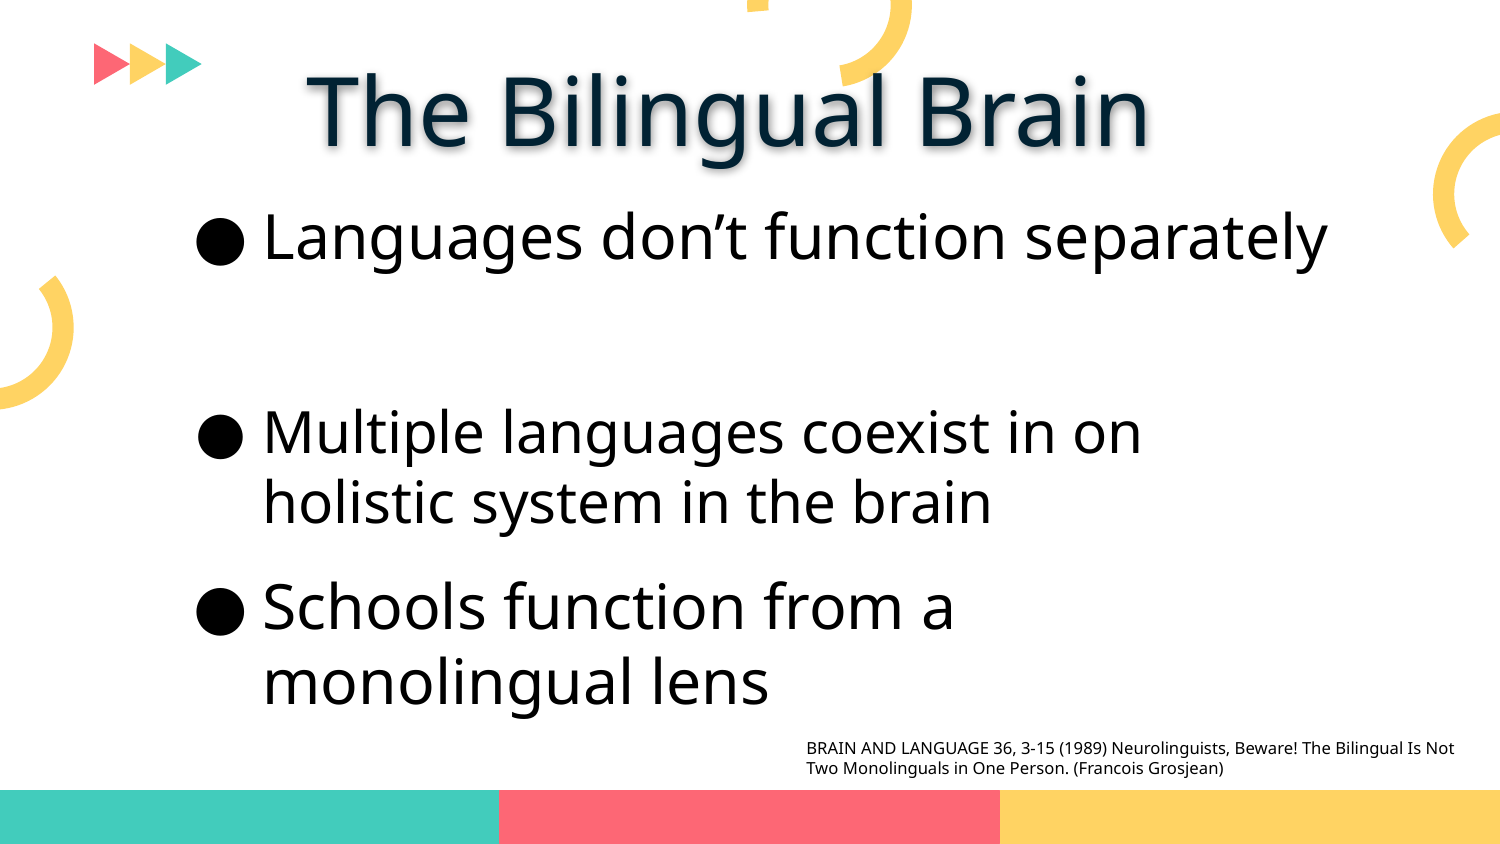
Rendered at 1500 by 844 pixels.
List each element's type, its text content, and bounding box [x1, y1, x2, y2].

text_box The Bilingual Brain [291, 35, 1328, 181]
text_box Languages don’t function separately [172, 182, 1354, 288]
text_box Schools function from a monolingual lens [172, 552, 1251, 732]
text_box BRAIN AND LANGUAGE 36, 3-15 (1989) Neurolinguists, Beware! The Bilingual Is Not Two Monolinguals in One Person. (Francois Grosjean) [791, 722, 1483, 793]
text_box Multiple languages coexist in on holistic system in the brain [172, 380, 1309, 551]
